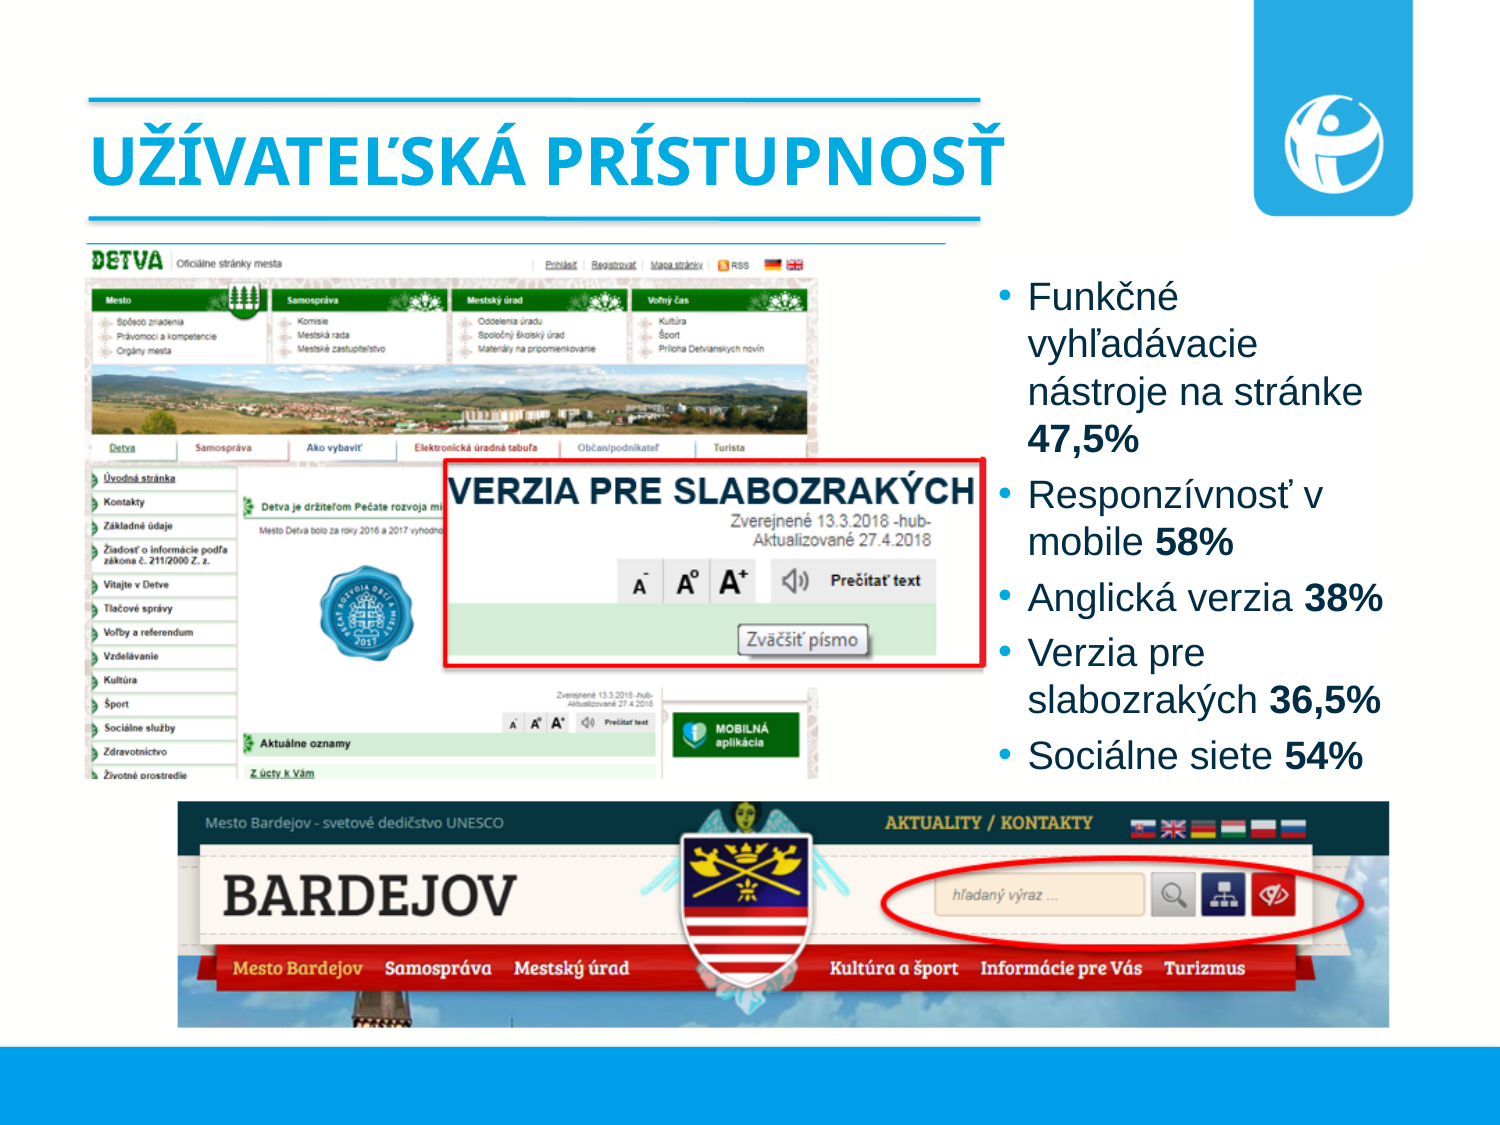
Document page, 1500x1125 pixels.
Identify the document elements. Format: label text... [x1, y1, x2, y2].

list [64, 243, 1432, 1040]
title Užívateľská prístupnosť [88, 93, 1129, 225]
picture [1230, 0, 1500, 242]
